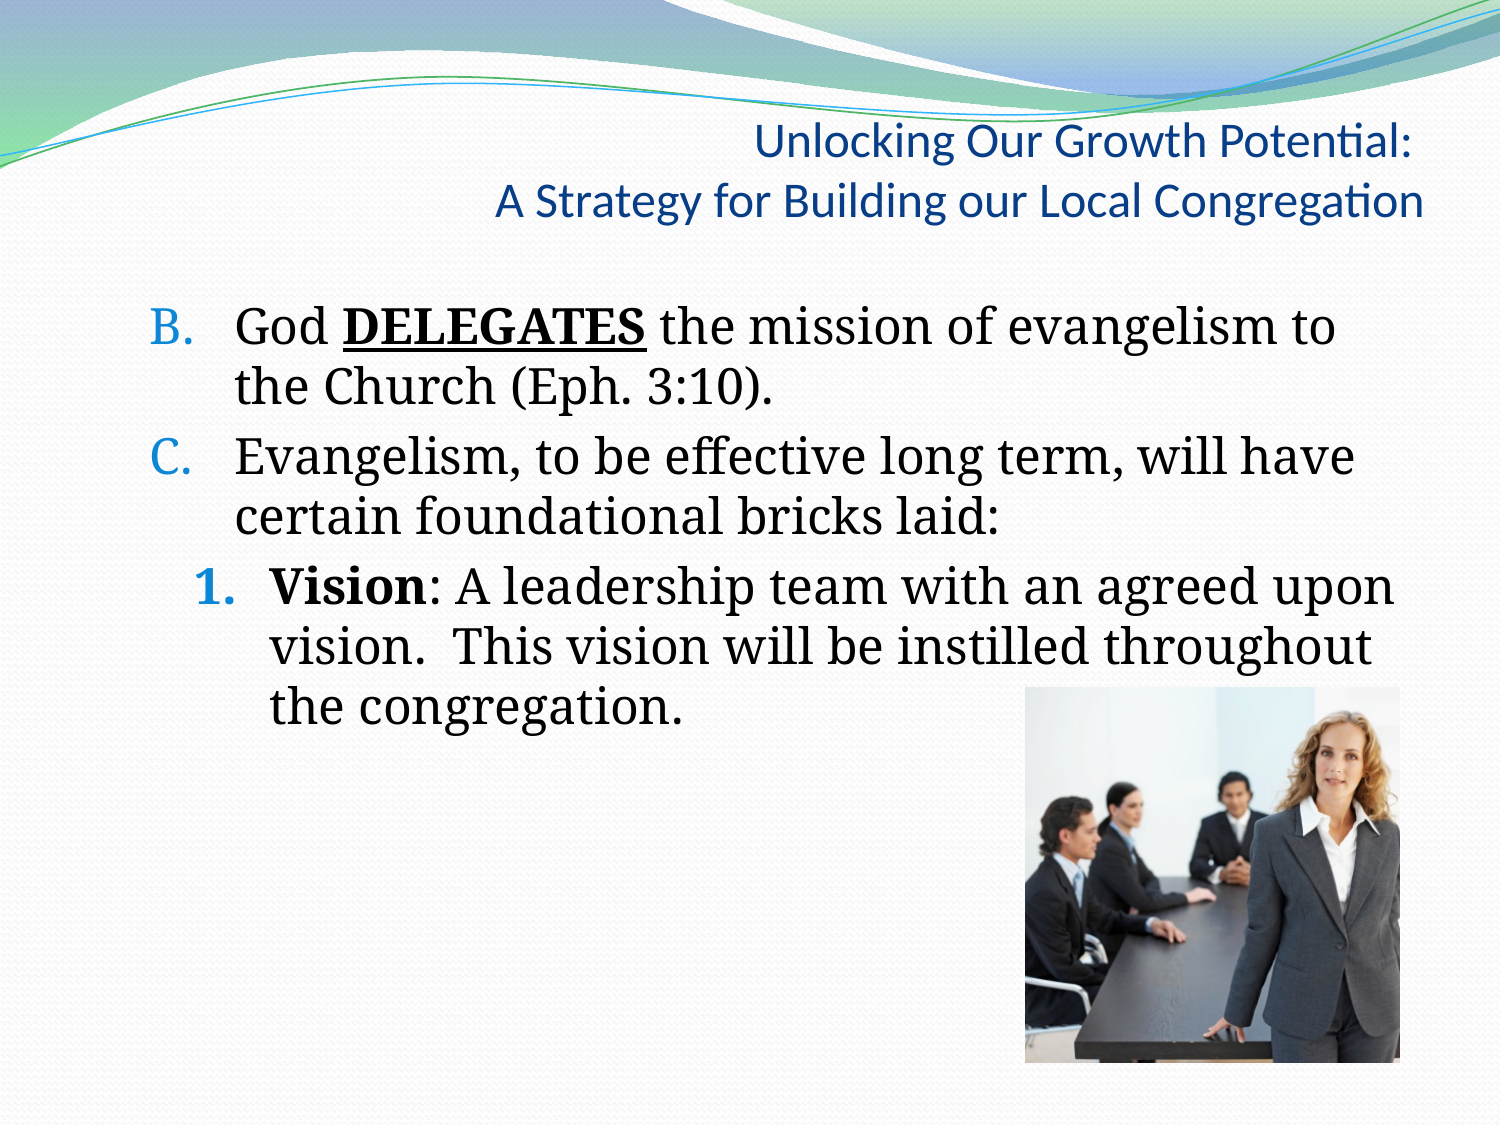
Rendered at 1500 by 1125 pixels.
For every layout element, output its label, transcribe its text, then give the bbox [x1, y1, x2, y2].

list God DELEGATES the mission of evangelism to the Church (Eph. 3:10). Evangelism, to be effective long term, will have certain foundational bricks laid: Vision: A leadership team with an agreed upon vision. This vision will be instilled throughout the congregation. [75, 287, 1425, 1038]
picture [1024, 687, 1401, 1063]
title Unlocking Our Growth Potential: A Strategy for Building our Local Congregation [75, 112, 1425, 228]
